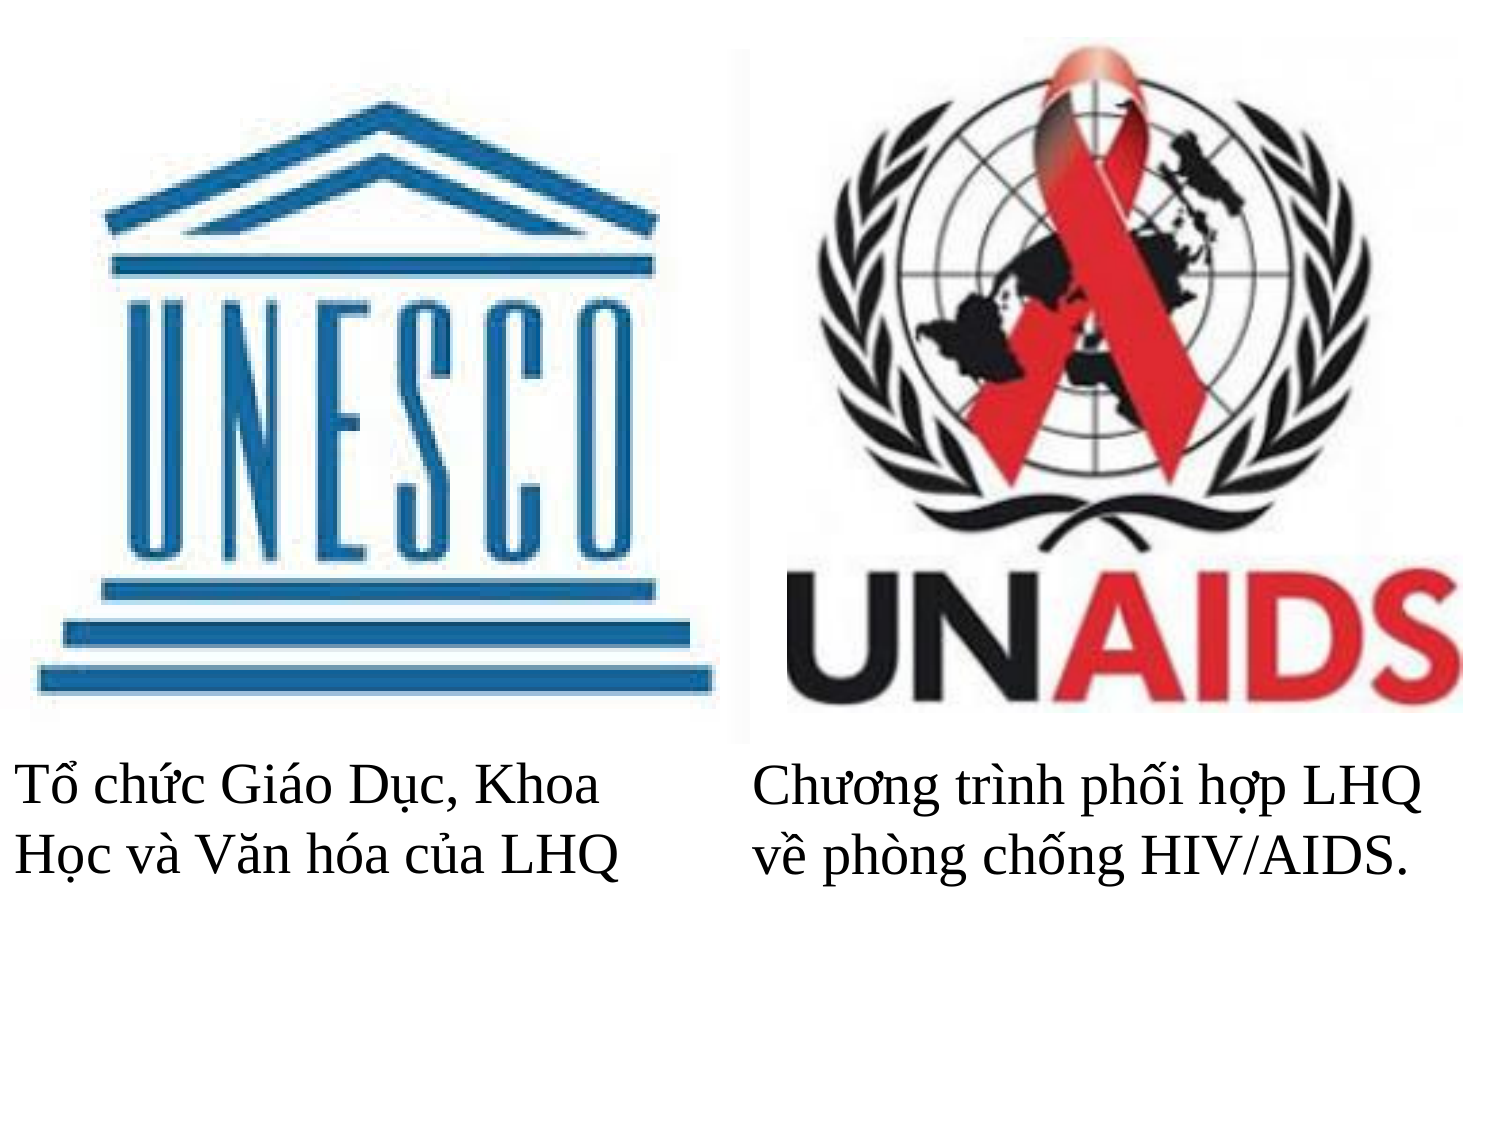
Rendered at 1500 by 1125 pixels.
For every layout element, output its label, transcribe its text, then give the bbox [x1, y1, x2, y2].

picture [787, 37, 1463, 713]
picture [0, 49, 751, 744]
text_box Chương trình phối hợp LHQ về phòng chống HIV/AIDS. [737, 738, 1500, 894]
text_box Tổ chức Giáo Dục, Khoa Học và Văn hóa của LHQ [0, 751, 713, 893]
